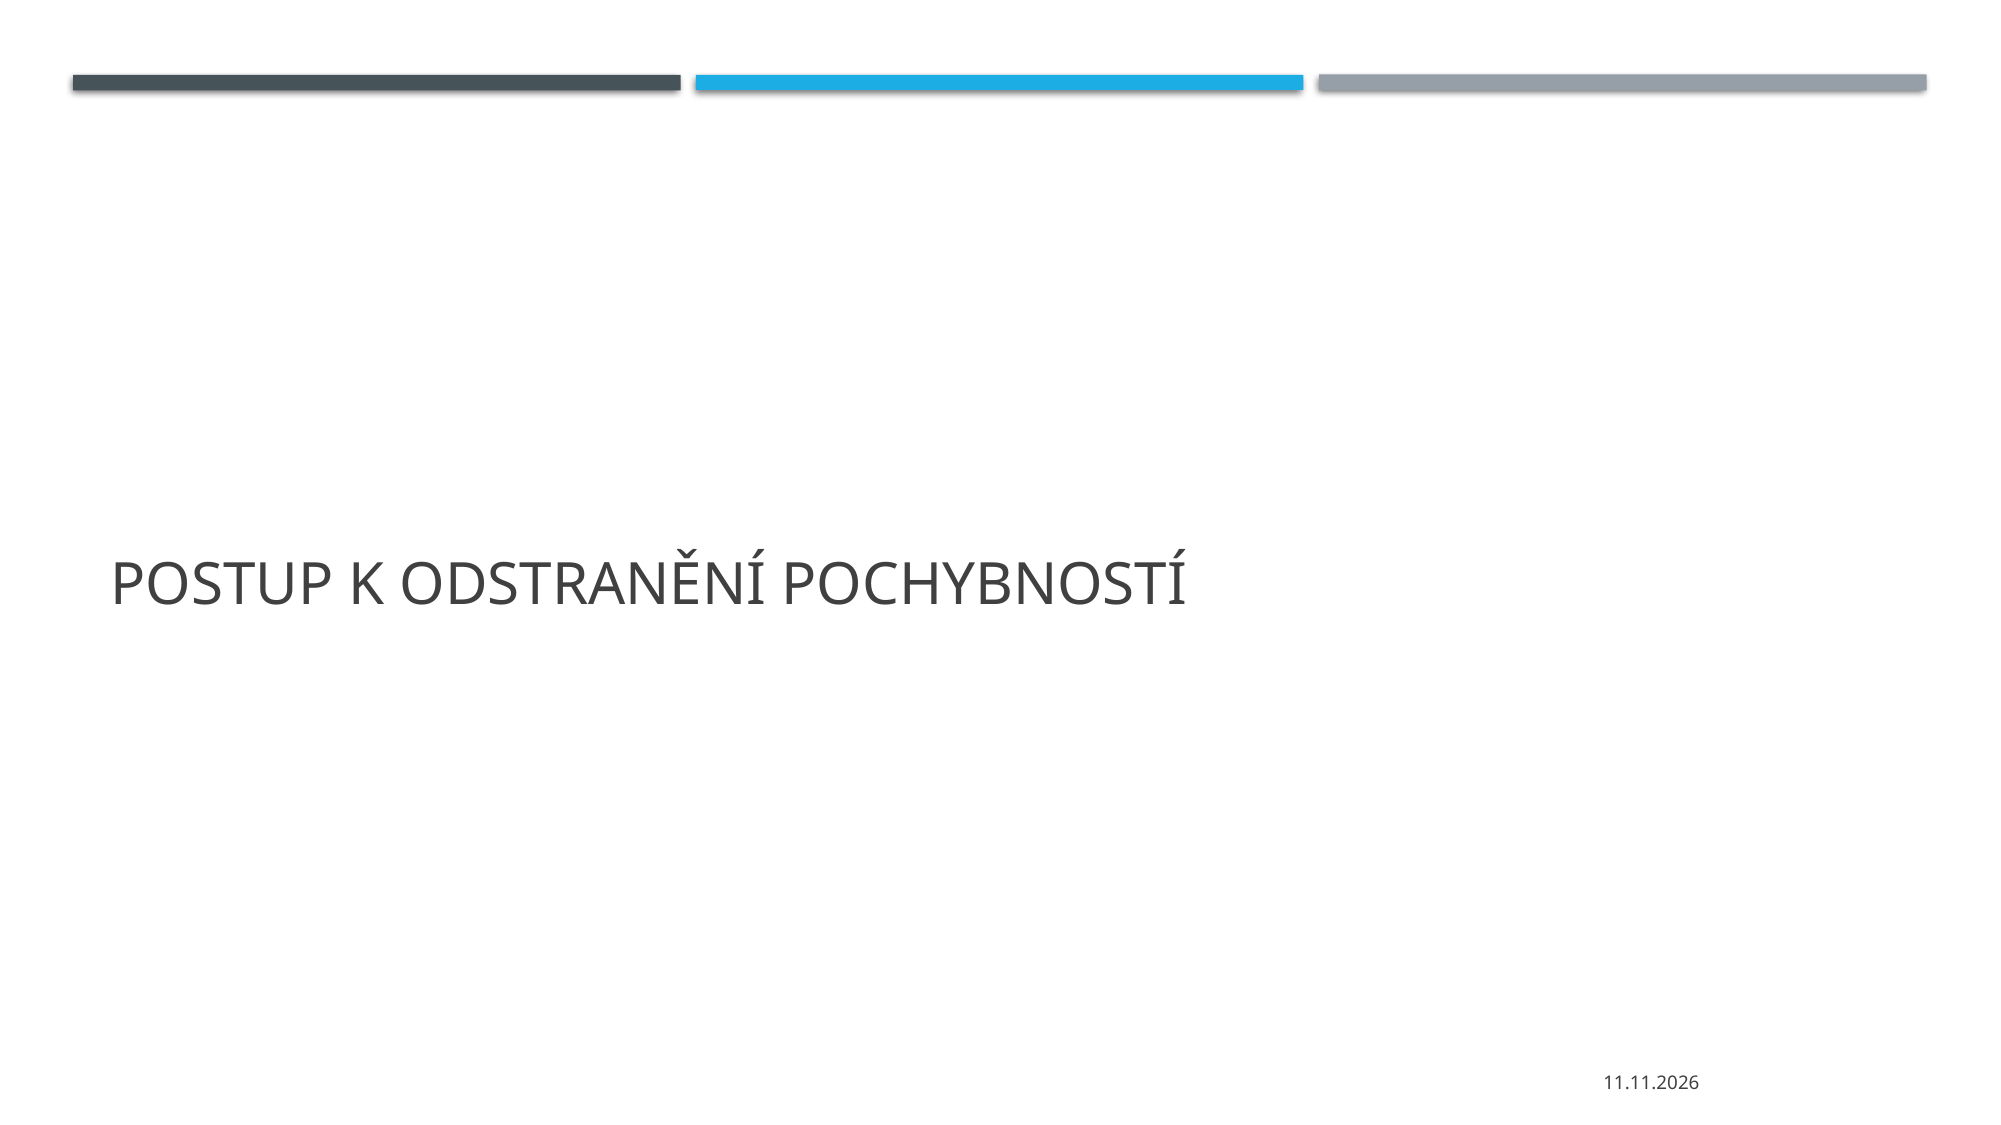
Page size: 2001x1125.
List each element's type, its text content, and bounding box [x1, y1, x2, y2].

title Postup k odstranění pochybností [95, 115, 1905, 624]
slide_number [1247, 1053, 1715, 1114]
